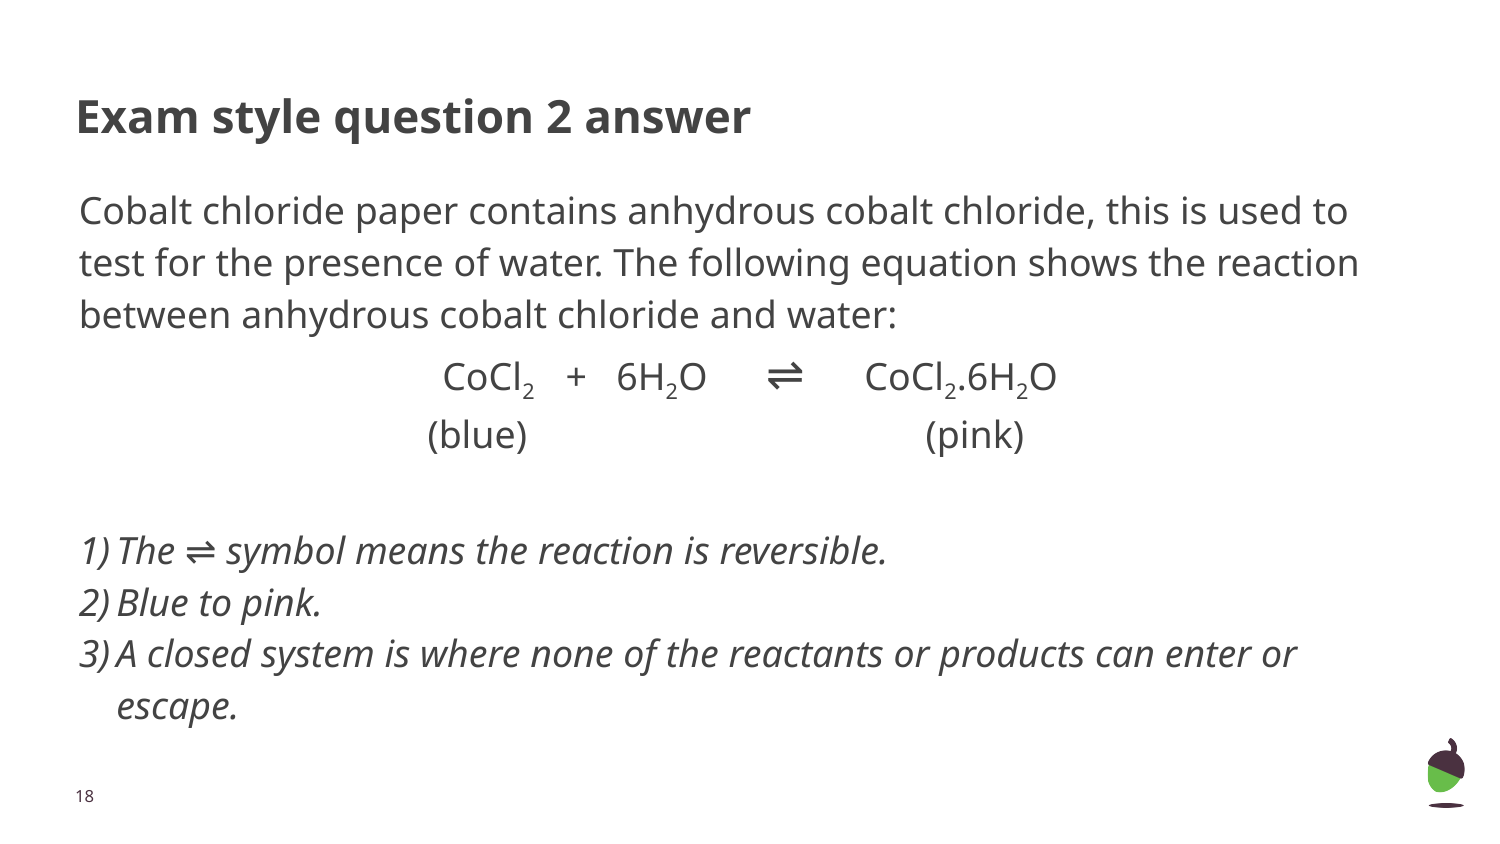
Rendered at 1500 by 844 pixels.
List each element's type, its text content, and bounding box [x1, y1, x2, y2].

list Cobalt chloride paper contains anhydrous cobalt chloride, this is used to test for the presence of water. The following equation shows the reaction between anhydrous cobalt chloride and water: CoCl2 + 6H2O ⇌ CoCl2.6H2O (blue) (pink) The ⇌ symbol means the reaction is reversible. Blue to pink. A closed system is where none of the reactants or products can enter or escape. [78, 180, 1422, 725]
title Exam style question 2 answer [75, 48, 1425, 182]
picture [1427, 738, 1465, 808]
slide_number ‹#› [75, 786, 194, 816]
